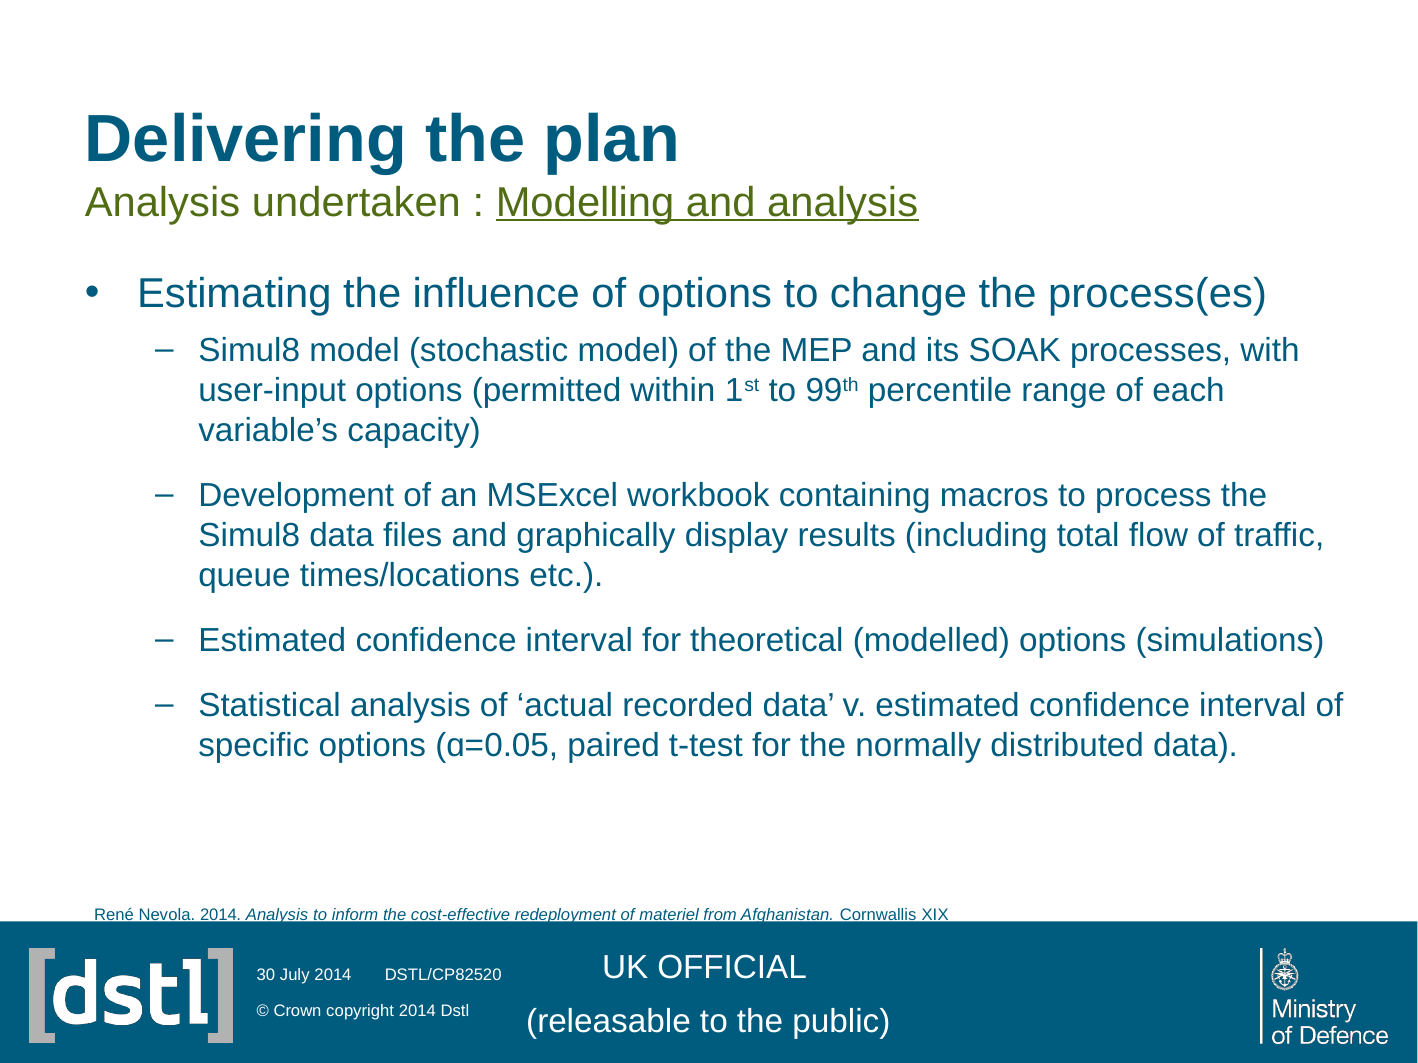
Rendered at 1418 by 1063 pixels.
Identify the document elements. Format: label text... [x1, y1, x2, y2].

text_box UK OFFICIAL (releasable to the public) [0, 921, 1418, 1063]
list Estimating the influence of options to change the process(es) Simul8 model (stochastic model) of the MEP and its SOAK processes, with user-input options (permitted within 1st to 99th percentile range of each variable’s capacity) Development of an MSExcel workbook containing macros to process the Simul8 data files and graphically display results (including total flow of traffic, queue times/locations etc.). Estimated confidence interval for theoretical (modelled) options (simulations) Statistical analysis of ‘actual recorded data’ v. estimated confidence interval of specific options (ɑ=0.05, paired t-test for the normally distributed data). [70, 258, 1373, 839]
title Delivering the plan Analysis undertaken : Modelling and analysis [70, 87, 1373, 178]
picture [230, 912, 236, 920]
